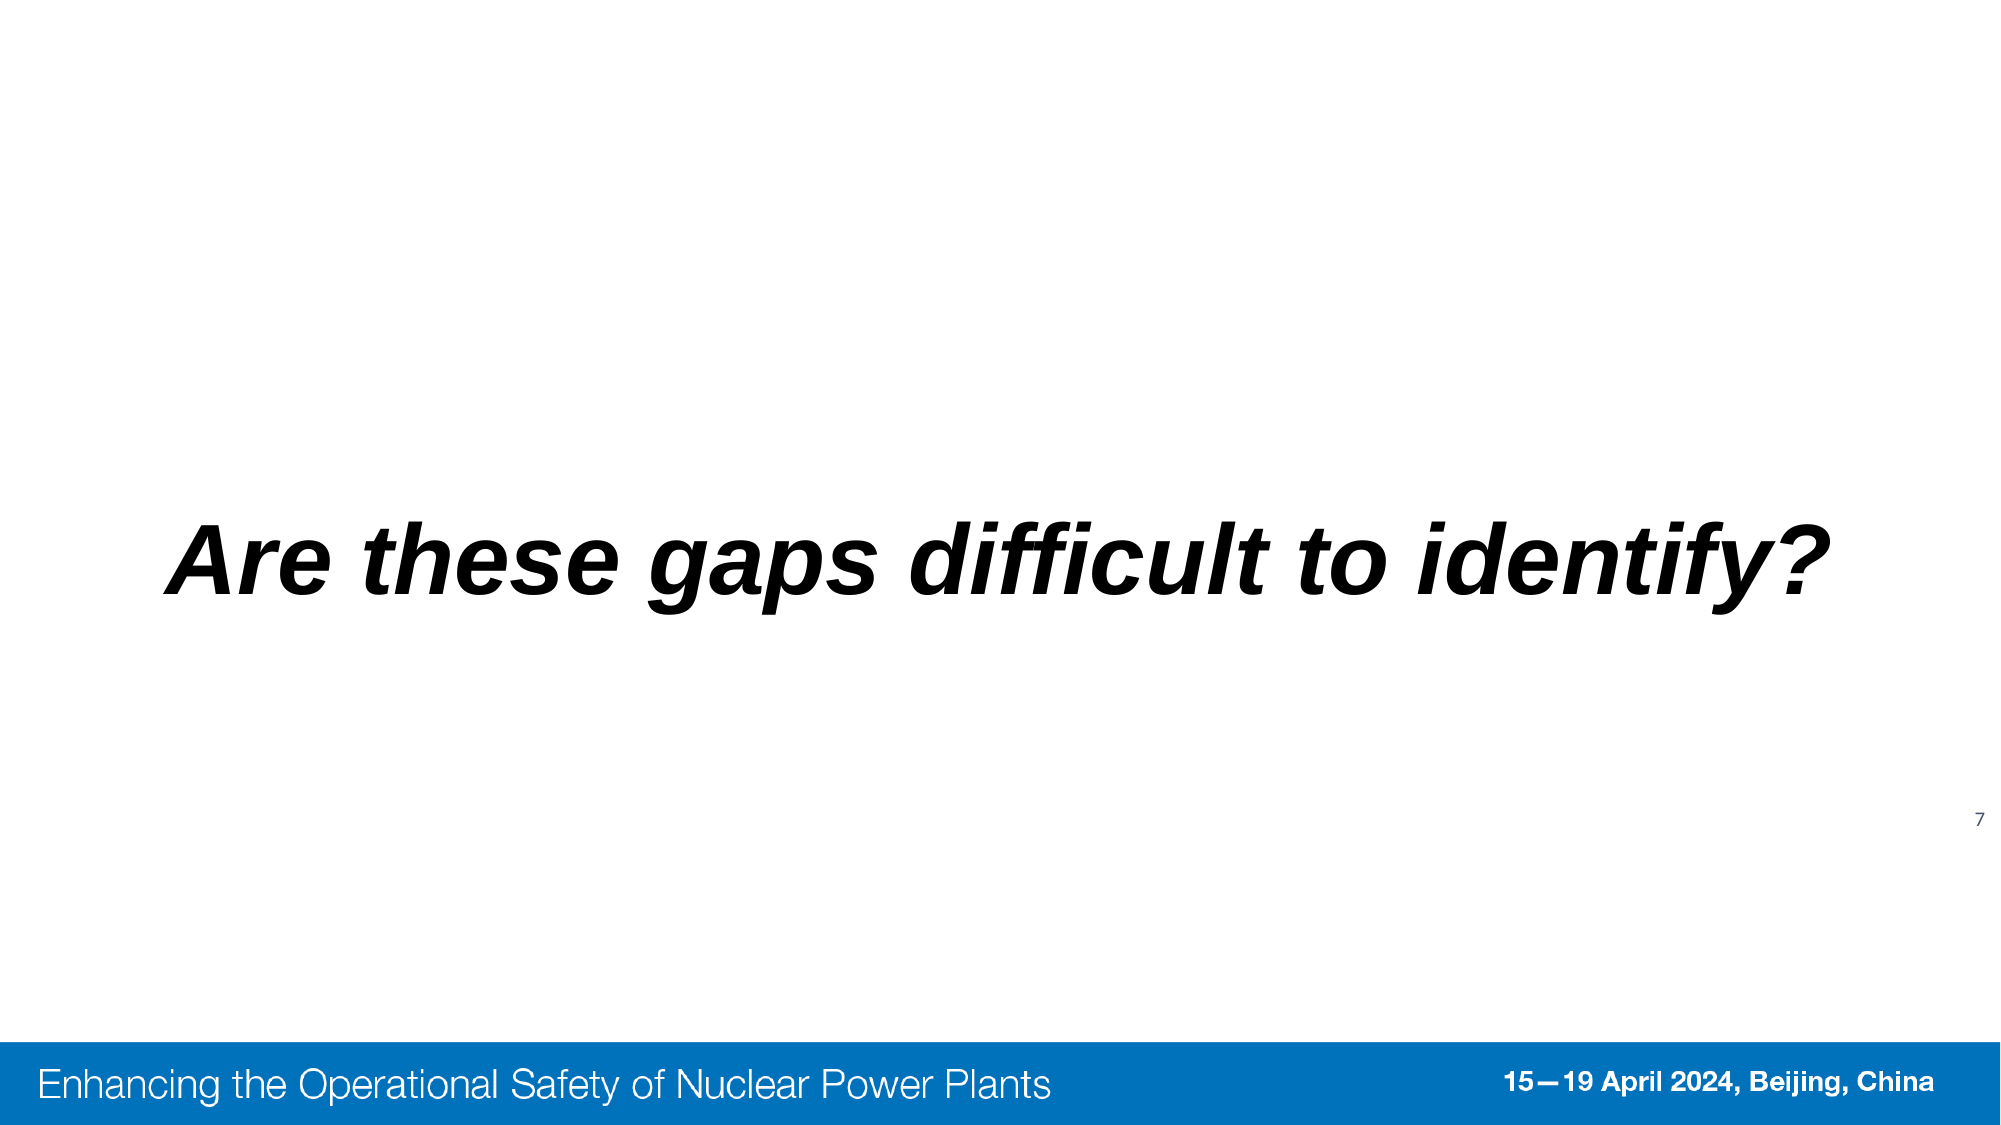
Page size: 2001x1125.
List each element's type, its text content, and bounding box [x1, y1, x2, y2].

text_box Are these gaps difficult to identify? [0, 404, 2000, 705]
slide_number 7 [1916, 797, 2000, 834]
picture [0, 0, 2001, 1125]
